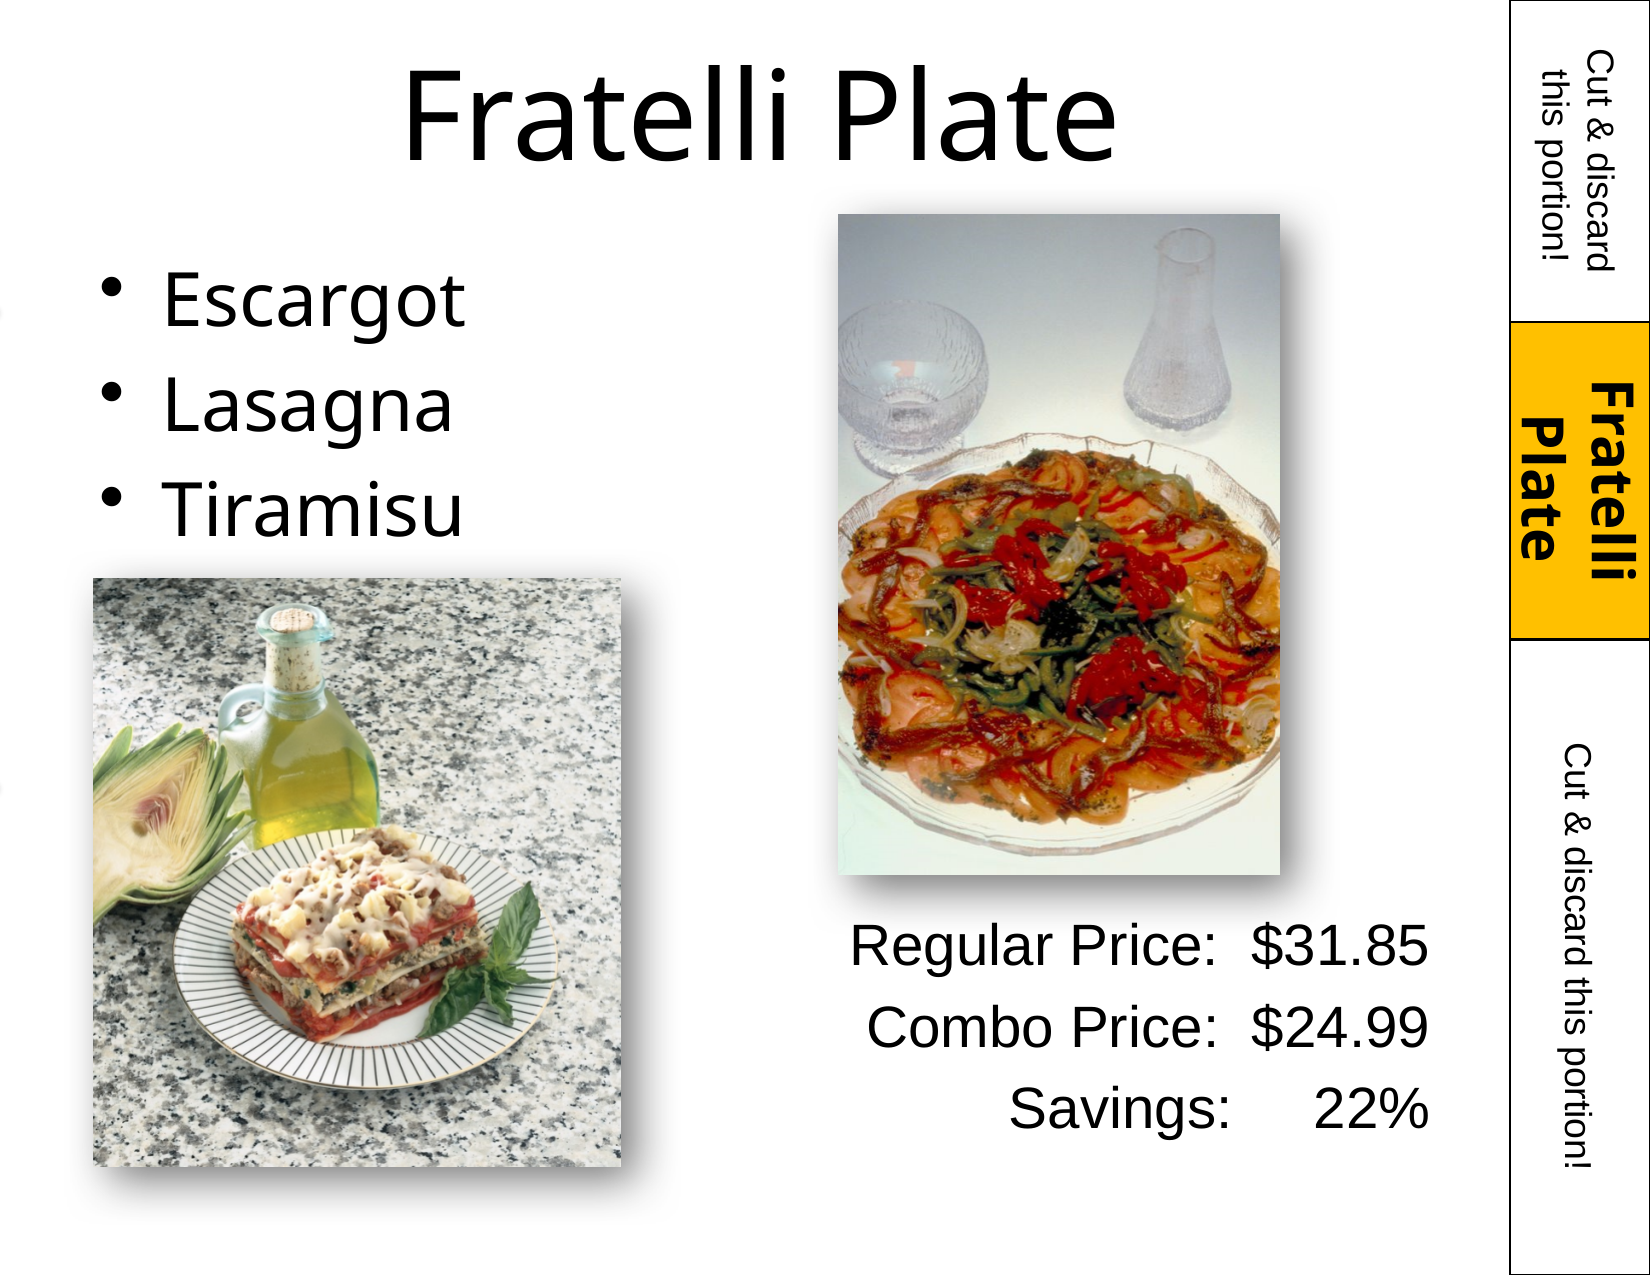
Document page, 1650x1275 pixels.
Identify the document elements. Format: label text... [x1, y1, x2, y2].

text_box Fratelli Plate [1510, 323, 1650, 638]
picture [838, 213, 1280, 876]
text_box Cut & discard this portion! [1509, 0, 1650, 323]
list Regular Price: $31.85 Combo Price: $24.99 Savings: 22% [791, 245, 1448, 1158]
list Escargot Lasagna Tiramisu [82, 242, 739, 1155]
list Fratelli Plate [75, 28, 1446, 199]
text_box Cut & discard this portion! [1509, 638, 1650, 1275]
picture [93, 578, 621, 1167]
